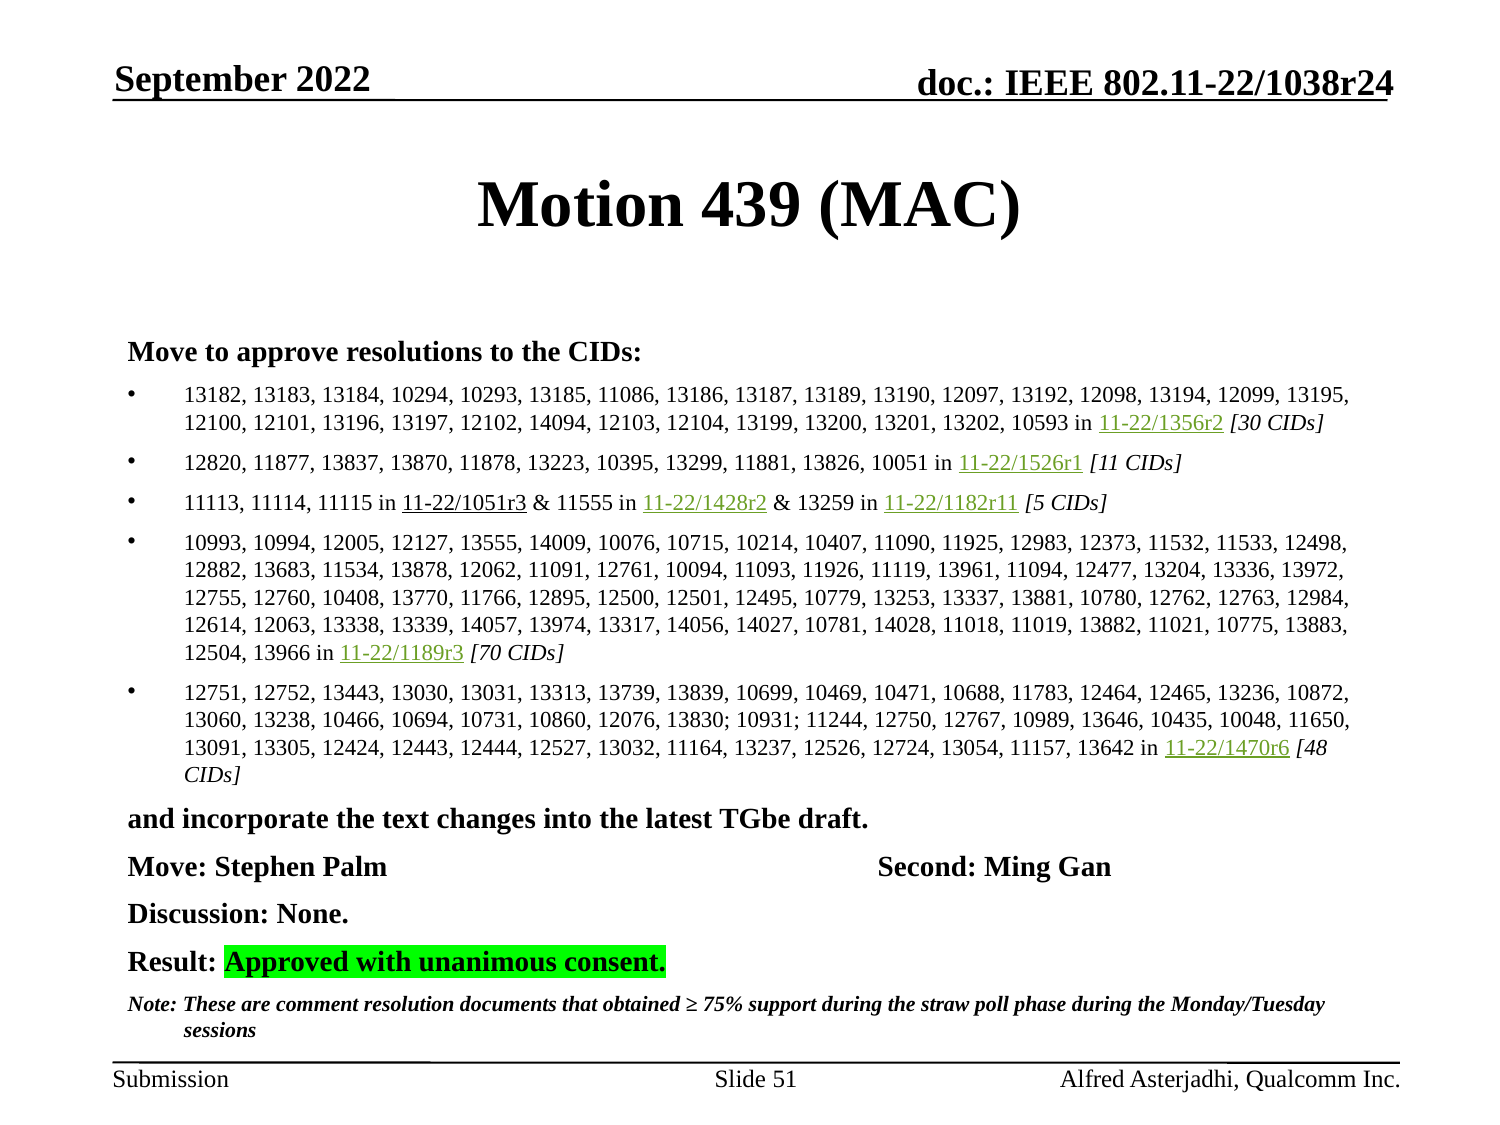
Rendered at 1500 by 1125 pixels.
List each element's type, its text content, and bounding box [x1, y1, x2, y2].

title Motion 439 (MAC) [112, 112, 1388, 288]
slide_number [114, 54, 423, 100]
footer Alfred Asterjadhi, Qualcomm Inc. [878, 1061, 1402, 1093]
slide_number Slide 51 [712, 1061, 800, 1123]
list Move to approve resolutions to the CIDs: 13182, 13183, 13184, 10294, 10293, 13185, 11086, 13186, 13187, 13189, 13190, 12097, 13192, 12098, 13194, 12099, 13195, 12100, 12101, 13196, 13197, 12102, 14094, 12103, 12104, 13199, 13200, 13201, 13202, 10593 in 11-22/1356r2 [30 CIDs] 12820, 11877, 13837, 13870, 11878, 13223, 10395, 13299, 11881, 13826, 10051 in 11-22/1526r1 [11 CIDs] 11113, 11114, 11115 in 11-22/1051r3 & 11555 in 11-22/1428r2 & 13259 in 11-22/1182r11 [5 CIDs] 10993, 10994, 12005, 12127, 13555, 14009, 10076, 10715, 10214, 10407, 11090, 11925, 12983, 12373, 11532, 11533, 12498, 12882, 13683, 11534, 13878, 12062, 11091, 12761, 10094, 11093, 11926, 11119, 13961, 11094, 12477, 13204, 13336, 13972, 12755, 12760, 10408, 13770, 11766, 12895, 12500, 12501, 12495, 10779, 13253, 13337, 13881, 10780, 12762, 12763, 12984, 12614, 12063, 13338, 13339, 14057, 13974, 13317, 14056, 14027, 10781, 14028, 11018, 11019, 13882, 11021, 10775, 13883, 12504, 13966 in 11-22/1189r3 [70 CIDs] 12751, 12752, 13443, 13030, 13031, 13313, 13739, 13839, 10699, 10469, 10471, 10688, 11783, 12464, 12465, 13236, 10872, 13060, 13238, 10466, 10694, 10731, 10860, 12076, 13830; 10931; 11244, 12750, 12767, 10989, 13646, 10435, 10048, 11650, 13091, 13305, 12424, 12443, 12444, 12527, 13032, 11164, 13237, 12526, 12724, 13054, 11157, 13642 in 11-22/1470r6 [48 CIDs] and incorporate the text changes into the latest TGbe draft. Move: Stephen Palm Second: Ming Gan Discussion: None. Result: Approved with unanimous consent. Note: These are comment resolution documents that obtained ≥ 75% support during the straw poll phase during the Monday/Tuesday sessions [112, 324, 1402, 1063]
